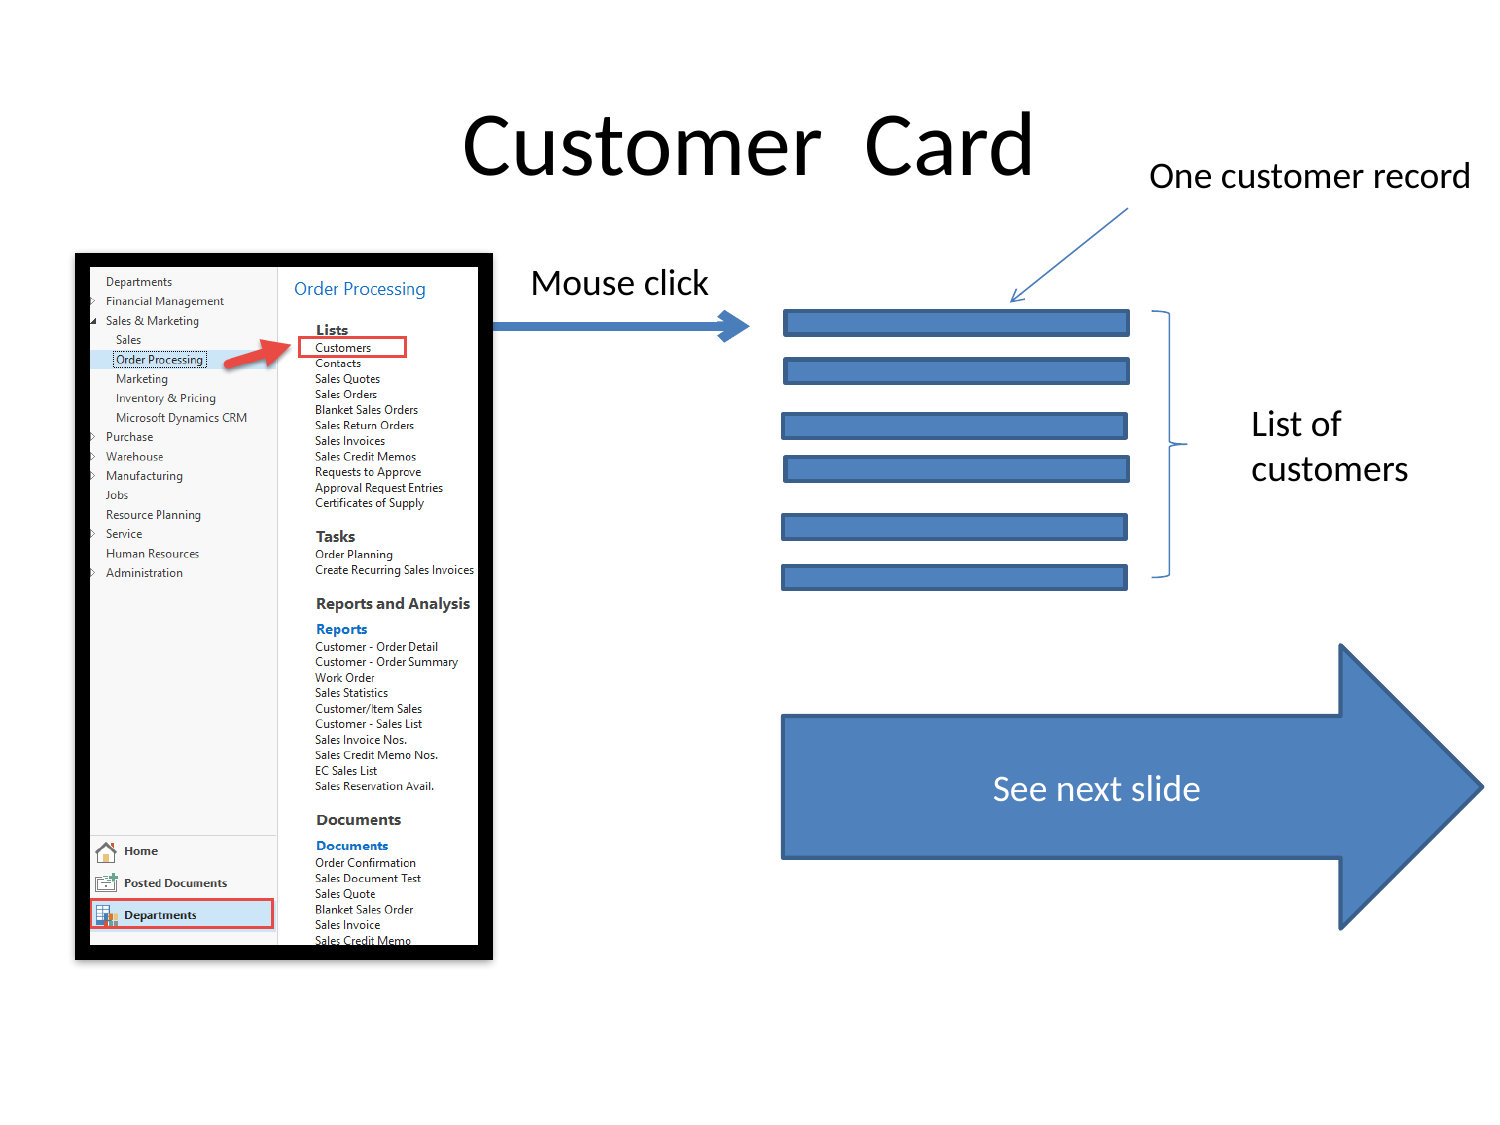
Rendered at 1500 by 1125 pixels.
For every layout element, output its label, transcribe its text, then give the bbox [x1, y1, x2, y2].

picture [89, 266, 479, 946]
text_box [783, 357, 1130, 385]
text_box [783, 455, 1130, 483]
title Customer Card [75, 45, 1425, 233]
text_box [1151, 310, 1188, 579]
text_box List of customers [1236, 391, 1425, 496]
text_box [781, 412, 1128, 440]
text_box [781, 513, 1128, 541]
text_box See next slide [780, 643, 1485, 931]
text_box One customer record [1134, 144, 1487, 204]
text_box Mouse click [515, 250, 725, 311]
text_box [783, 309, 1130, 337]
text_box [1009, 207, 1129, 303]
text_box [781, 564, 1128, 591]
